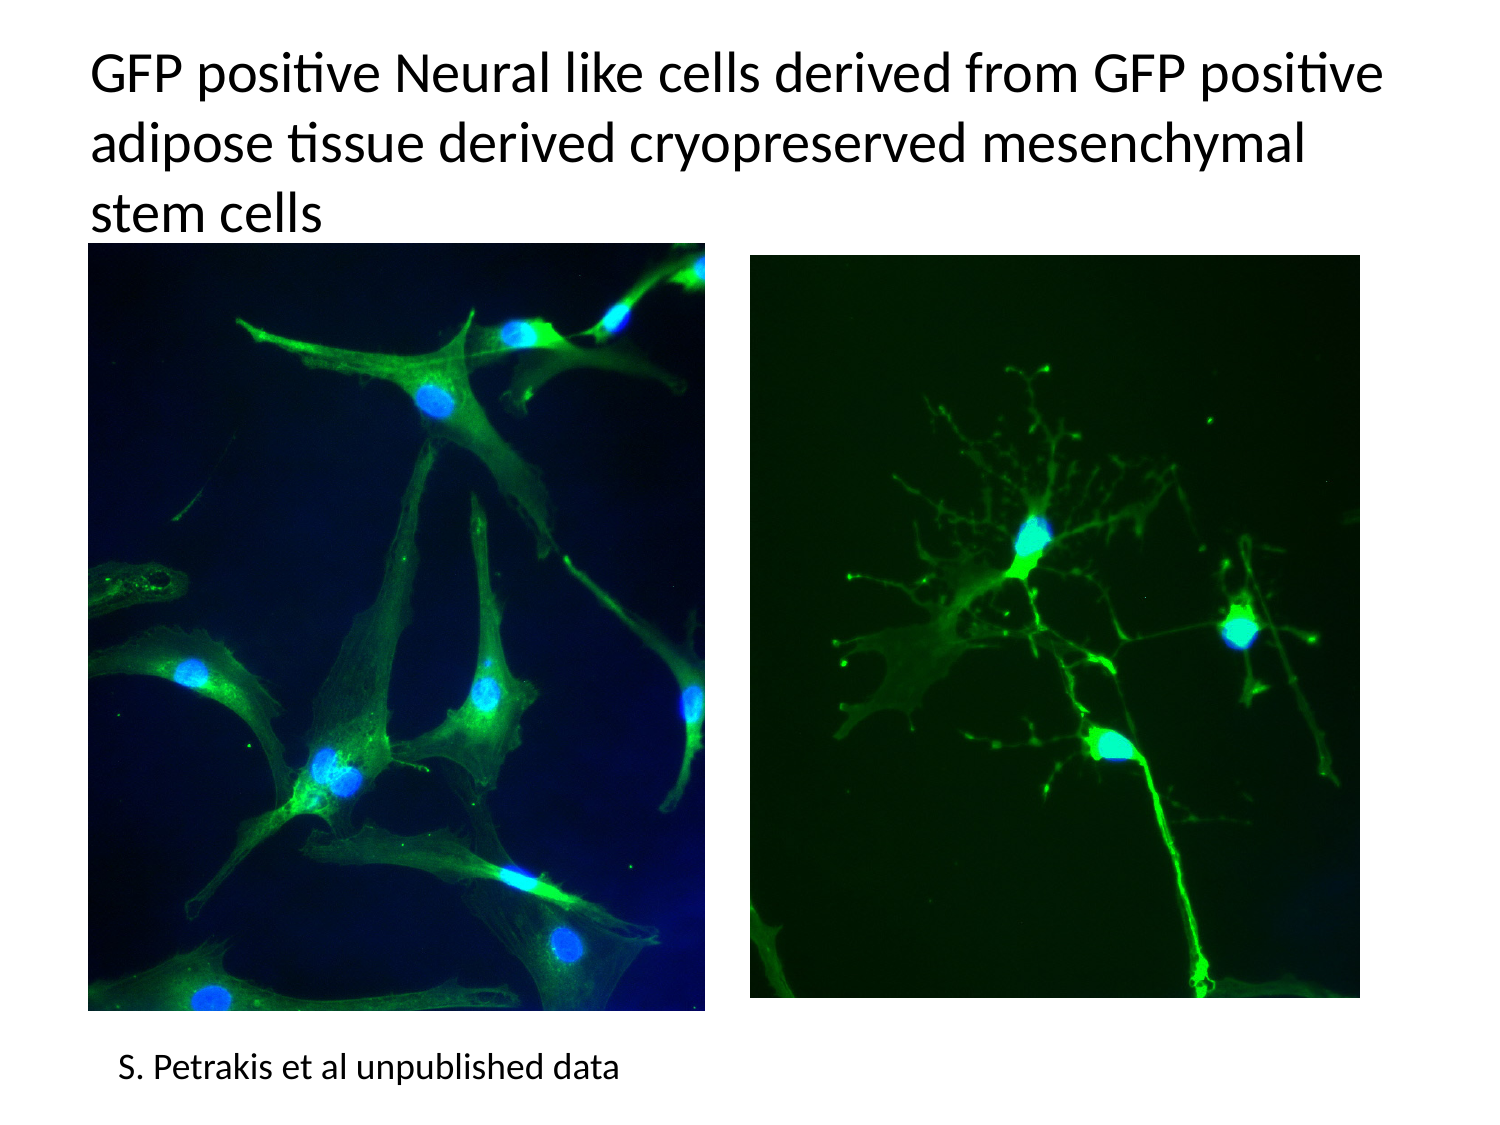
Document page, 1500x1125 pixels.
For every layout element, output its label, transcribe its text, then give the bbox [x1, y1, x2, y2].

picture [699, 257, 705, 264]
picture [88, 243, 705, 1011]
title GFP positive Neural like cells derived from GFP positive adipose tissue derived cryopreserved mesenchymal stem cells [75, 45, 1425, 233]
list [749, 255, 1360, 998]
text_box S. Petrakis et al unpublished data [103, 1034, 636, 1095]
